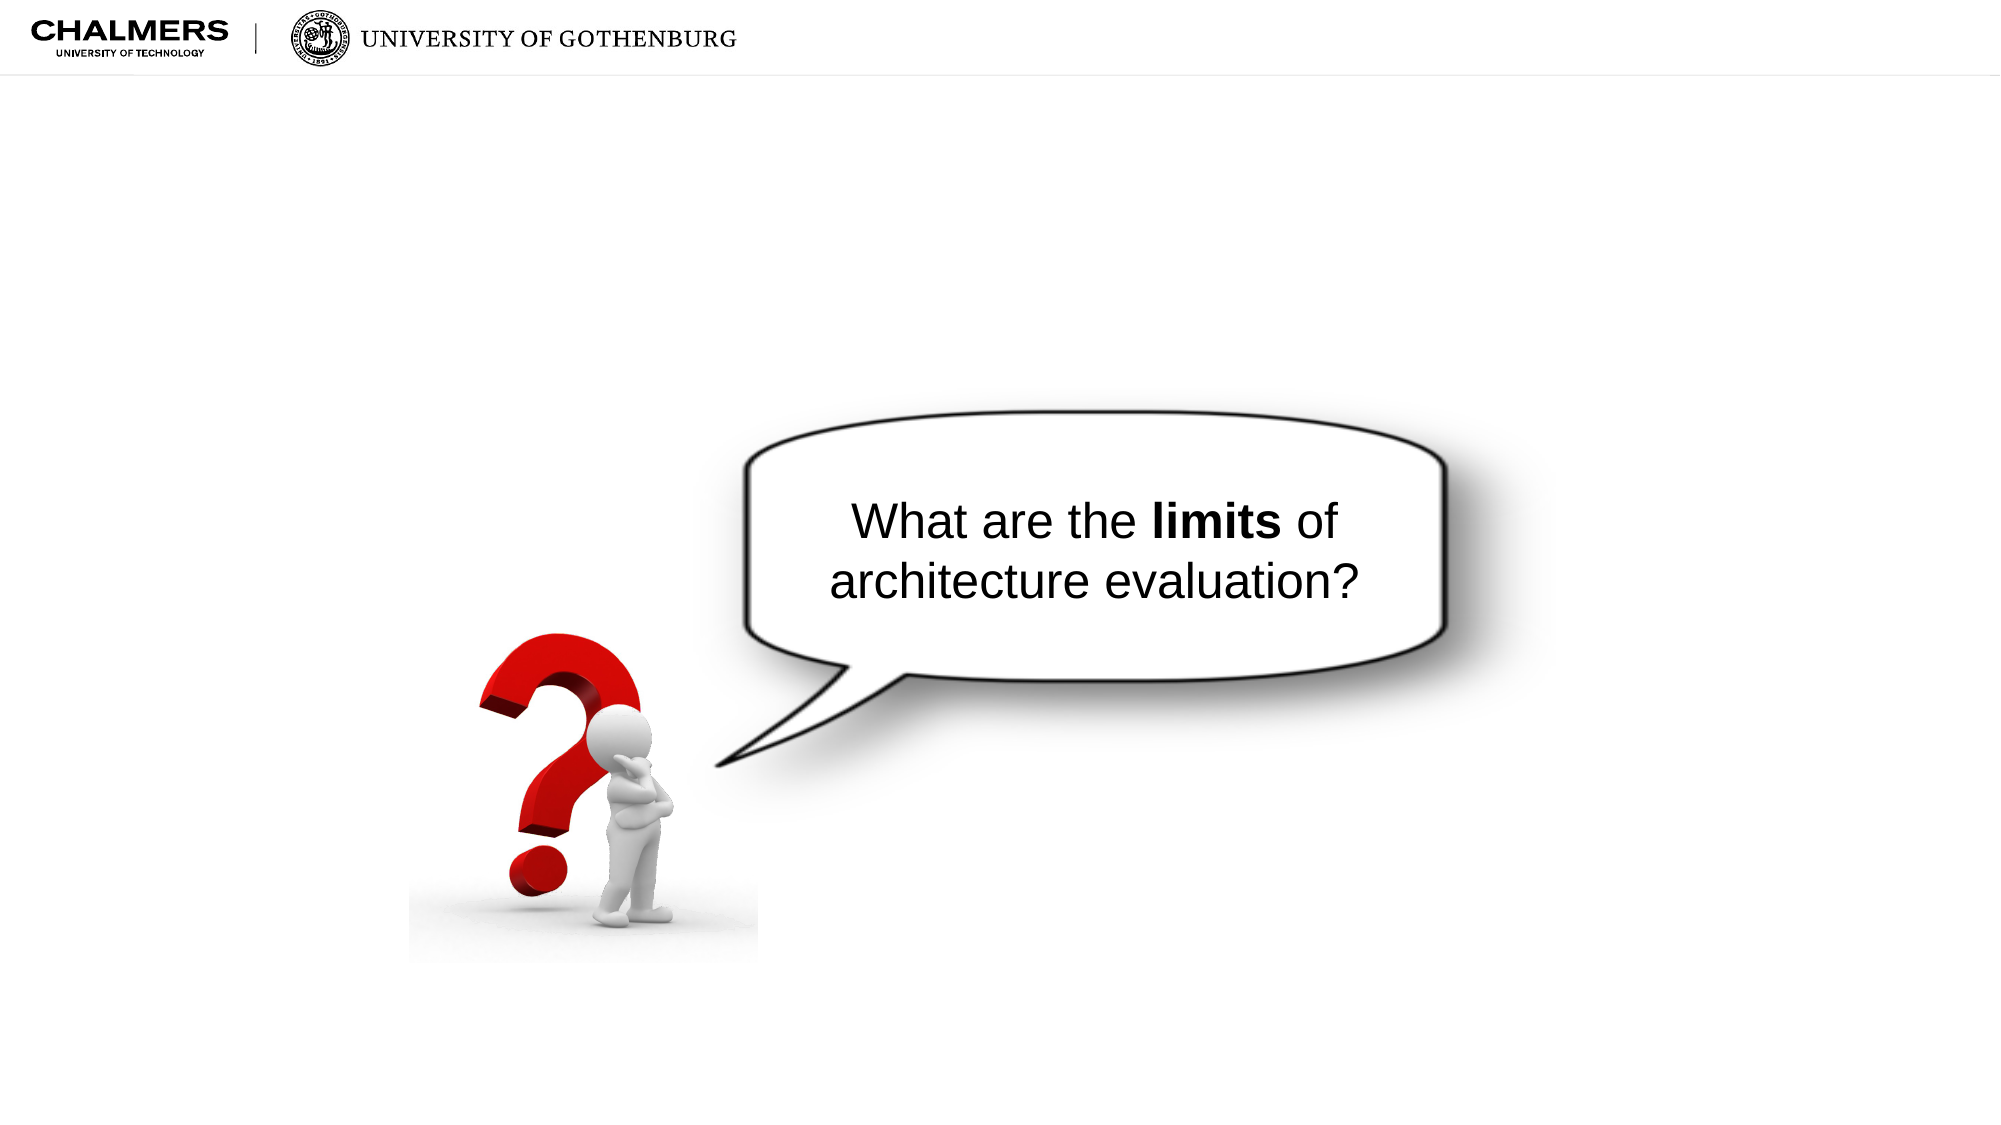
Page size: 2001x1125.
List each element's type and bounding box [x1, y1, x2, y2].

picture [291, 10, 737, 67]
picture [409, 388, 1556, 963]
